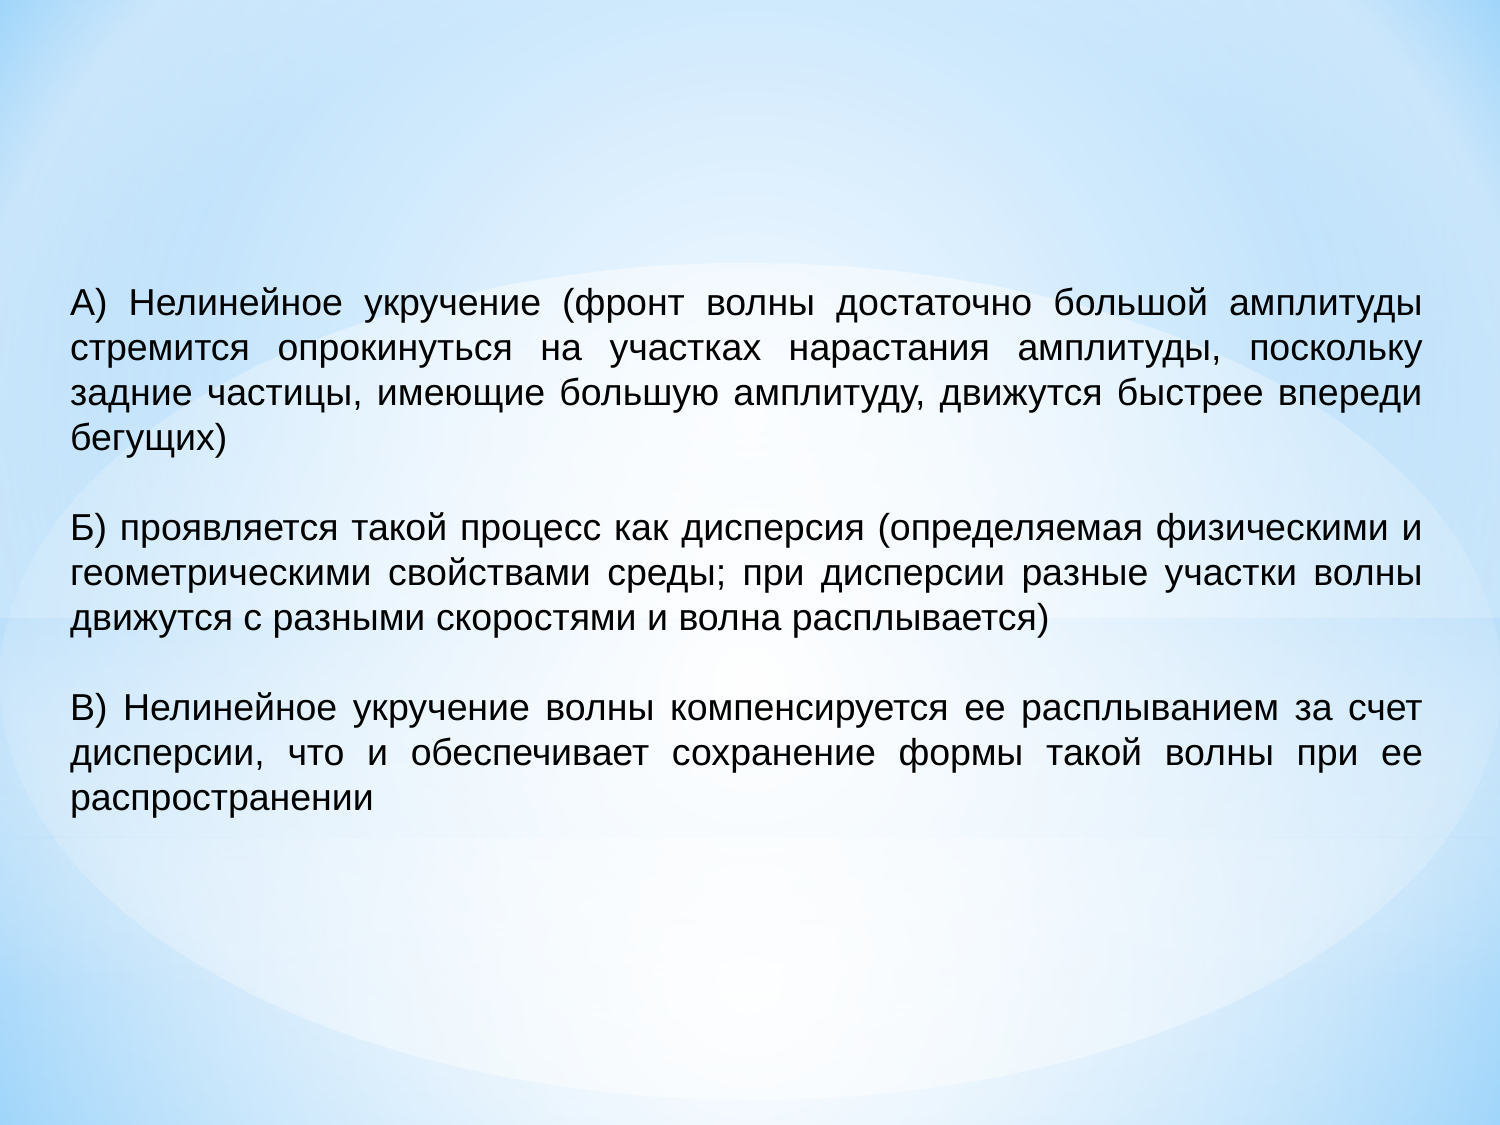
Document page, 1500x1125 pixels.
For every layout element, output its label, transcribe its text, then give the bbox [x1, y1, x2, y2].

text_box А) Нелинейное укручение (фронт волны достаточно большой амплитуды стремится опрокинуться на участках нарастания амплитуды, поскольку задние частицы, имеющие большую амплитуду, движутся быстрее впереди бегущих) Б) проявляется такой процесс как дисперсия (определяемая физическими и геометрическими свойствами среды; при дисперсии разные участки волны движутся с разными скоростями и волна расплывается) В) Нелинейное укручение волны компенсируется ее расплыванием за счет дисперсии, что и обеспечивает сохранение формы такой волны при ее распространении [55, 270, 1439, 870]
